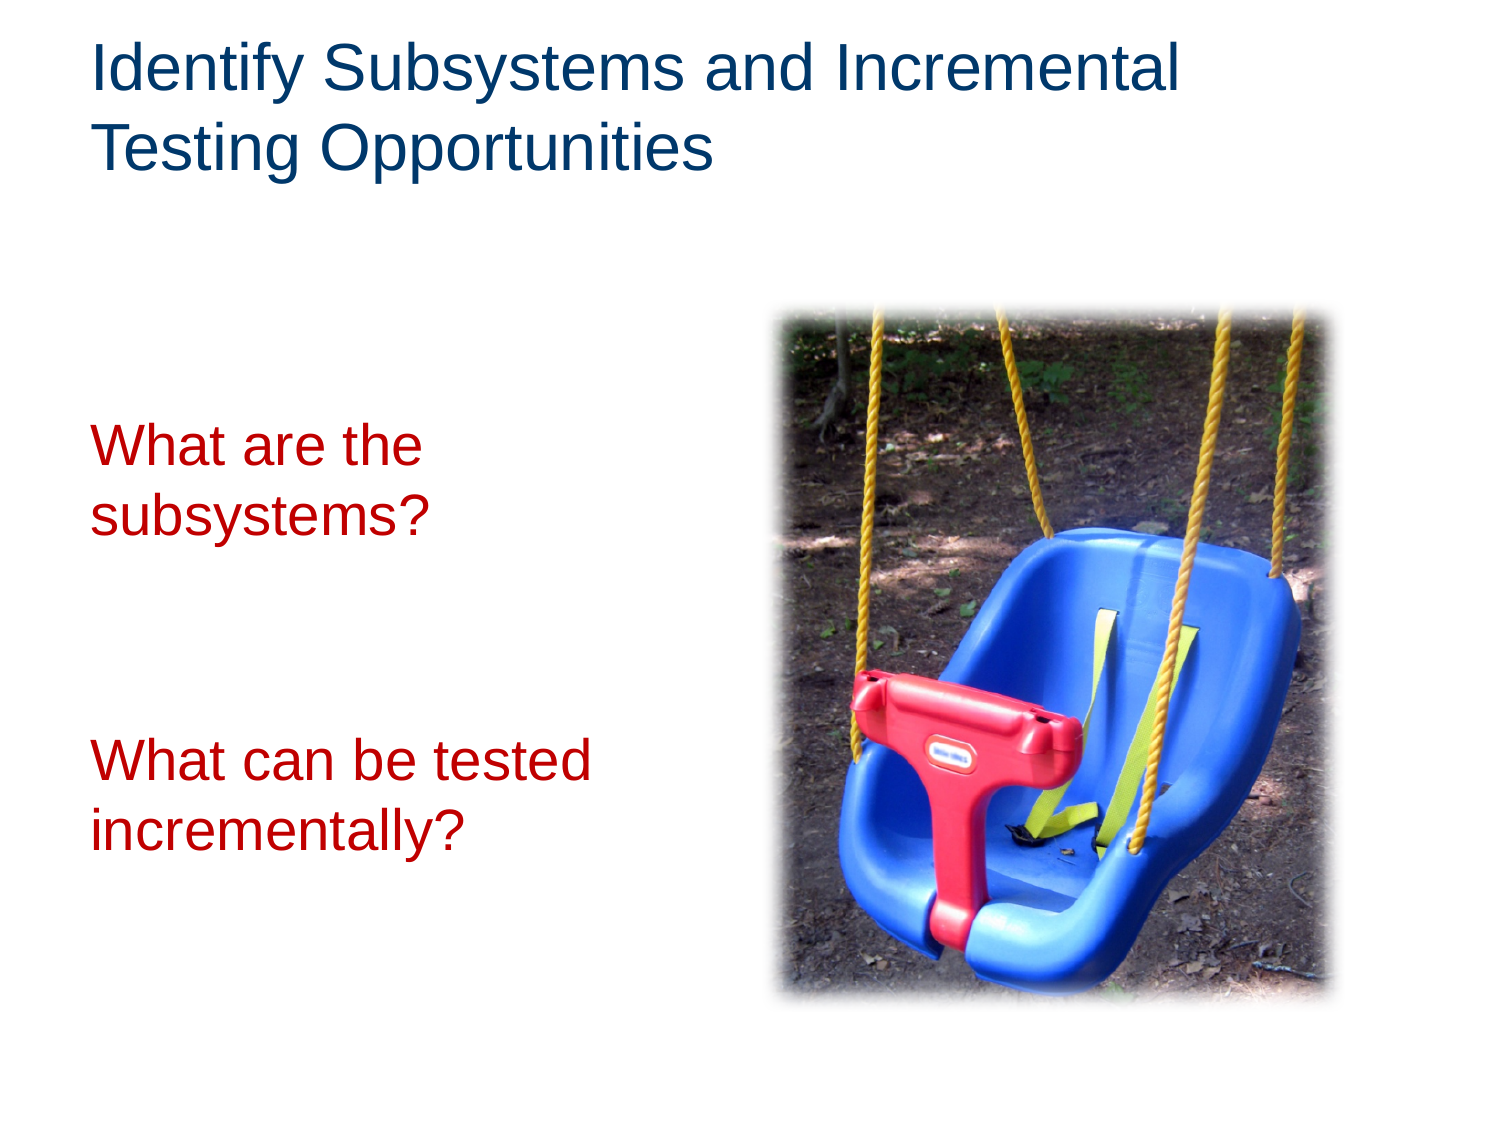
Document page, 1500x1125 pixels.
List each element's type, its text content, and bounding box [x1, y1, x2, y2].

picture [762, 299, 1345, 1014]
list What are the subsystems? What can be tested incrementally? [74, 399, 713, 1006]
title Identify Subsystems and Incremental Testing Opportunities [74, 44, 1426, 163]
